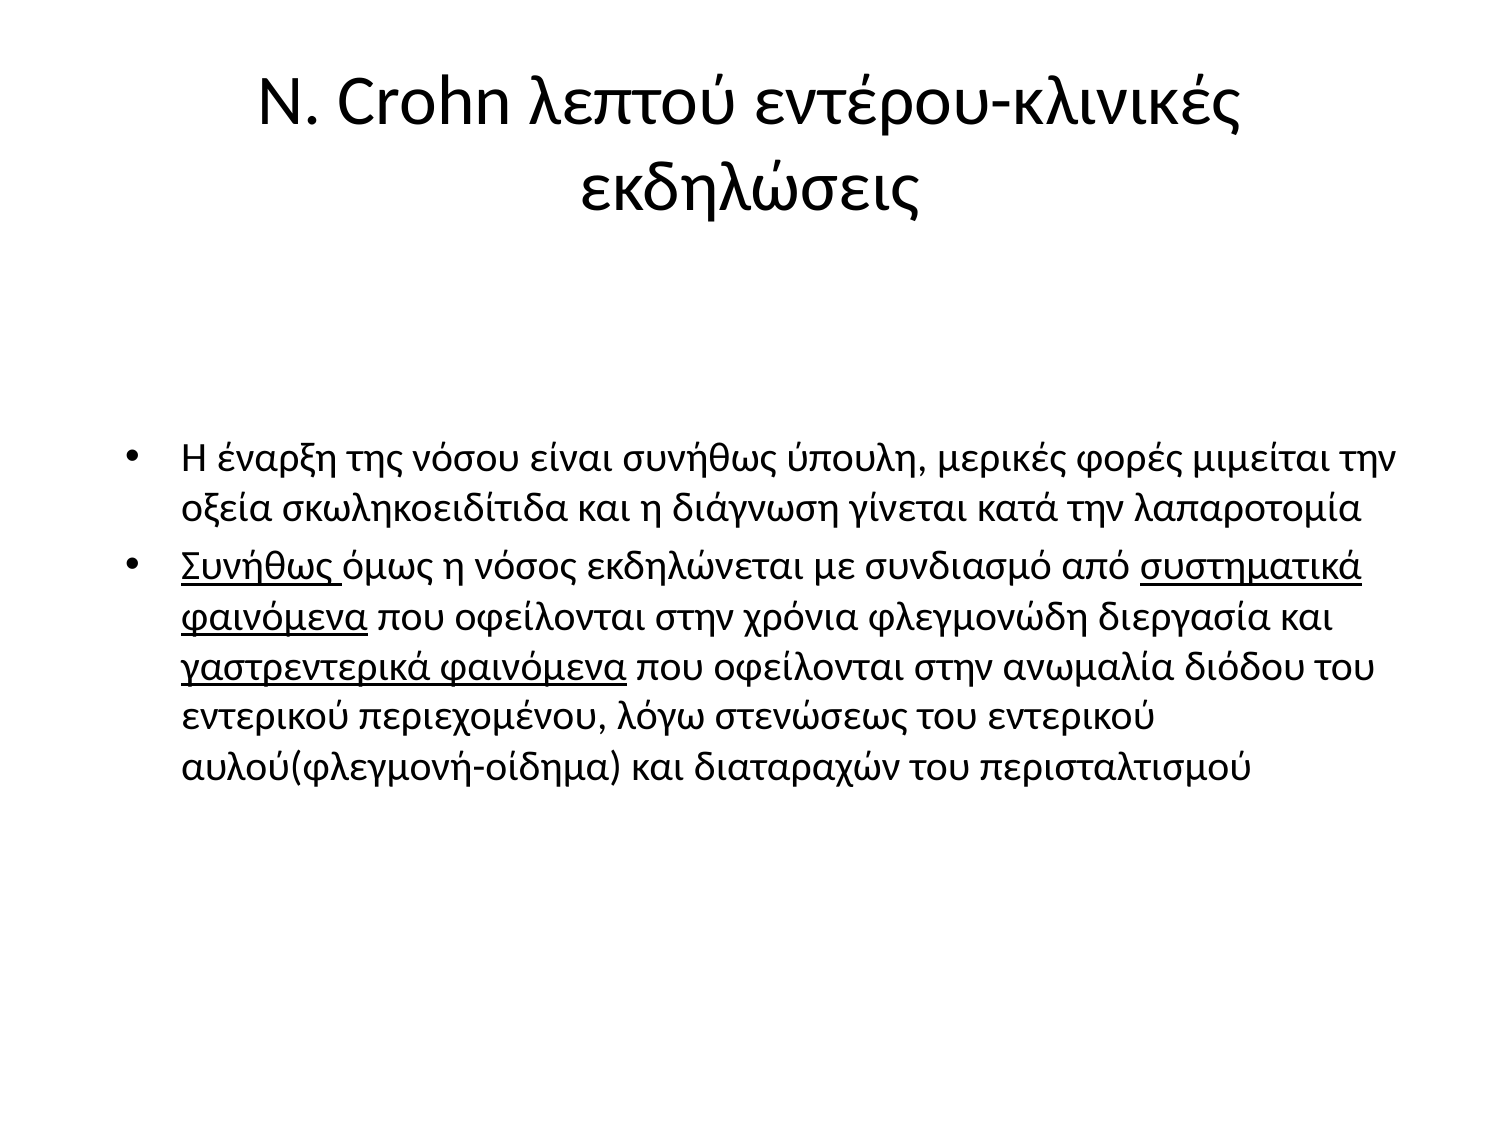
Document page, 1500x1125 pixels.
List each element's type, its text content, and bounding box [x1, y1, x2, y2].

list Η έναρξη της νόσου είναι συνήθως ύπουλη, μερικές φορές μιμείται την οξεία σκωληκοειδίτιδα και η διάγνωση γίνεται κατά την λαπαροτομία Συνήθως όμως η νόσος εκδηλώνεται με συνδιασμό από συστηματικά φαινόμενα που οφείλονται στην χρόνια φλεγμονώδη διεργασία και γαστρεντερικά φαινόμενα που οφείλονται στην ανωμαλία διόδου του εντερικού περιεχομένου, λόγω στενώσεως του εντερικού αυλού(φλεγμονή-οίδημα) και διαταραχών του περισταλτισμού [109, 422, 1475, 983]
title N. Crohn λεπτού εντέρου-κλινικές εκδηλώσεις [75, 45, 1425, 233]
